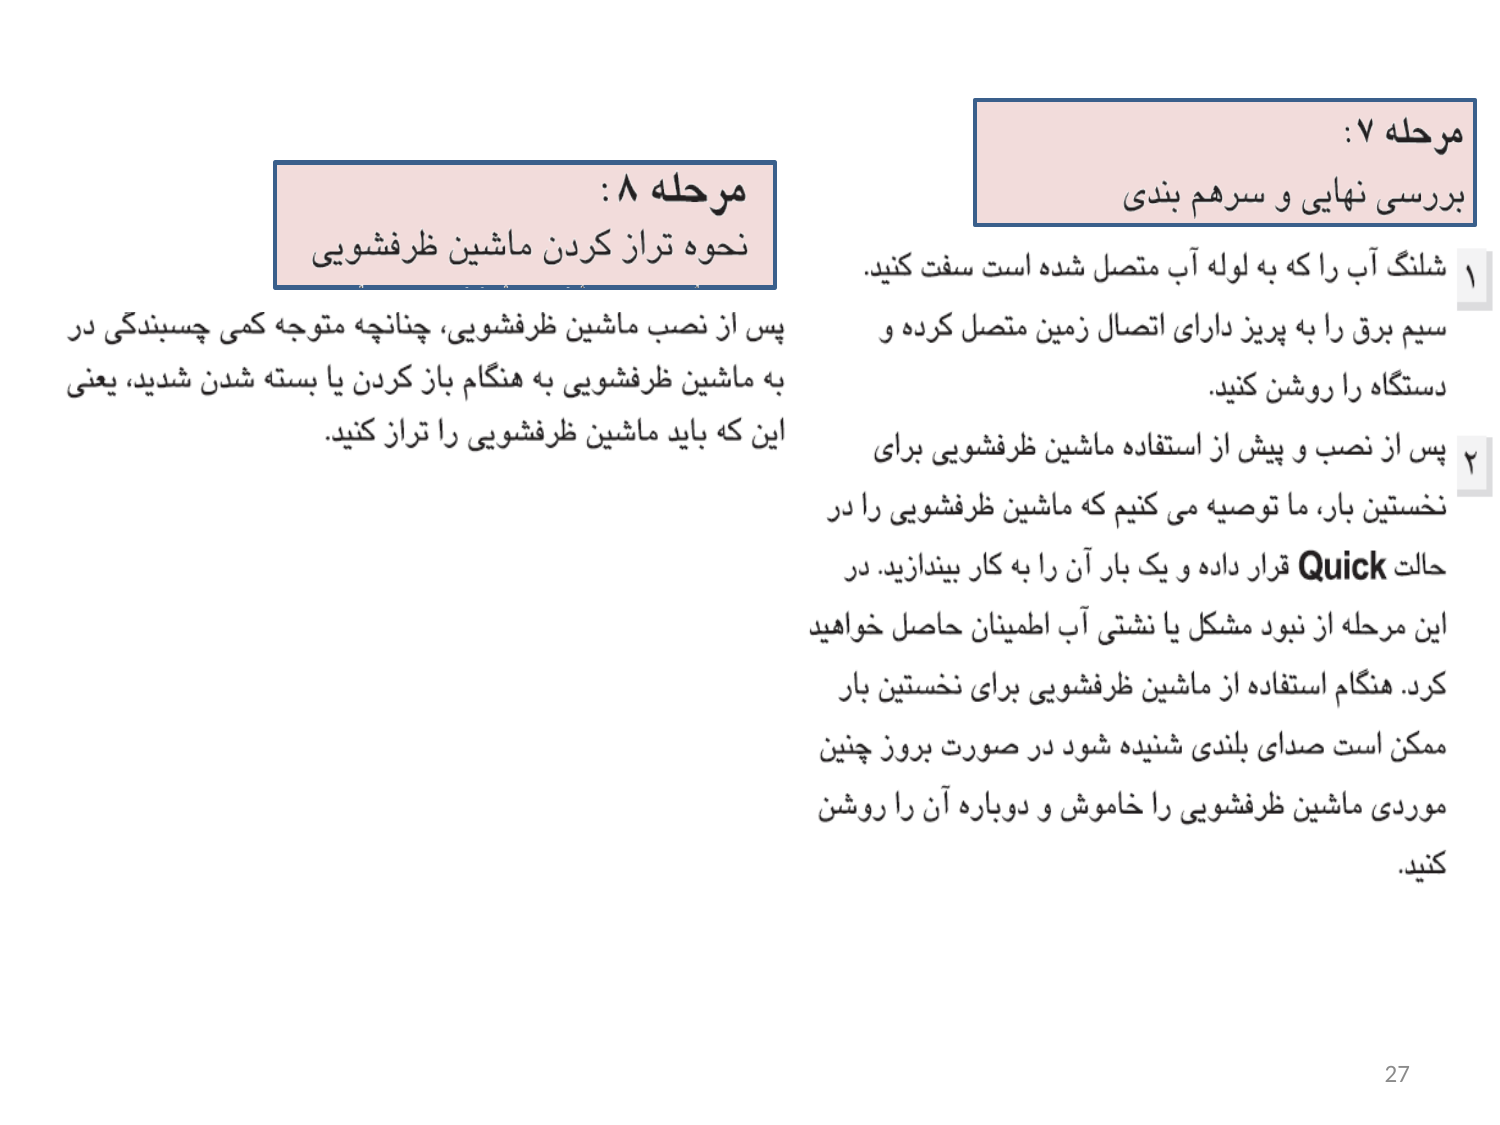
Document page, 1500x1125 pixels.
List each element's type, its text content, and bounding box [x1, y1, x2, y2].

text_box [759, 160, 777, 290]
text_box [973, 98, 1477, 227]
picture [999, 112, 1476, 226]
picture [804, 237, 1500, 888]
picture [62, 312, 801, 468]
picture [249, 162, 763, 288]
slide_number 27 [1074, 1042, 1425, 1103]
